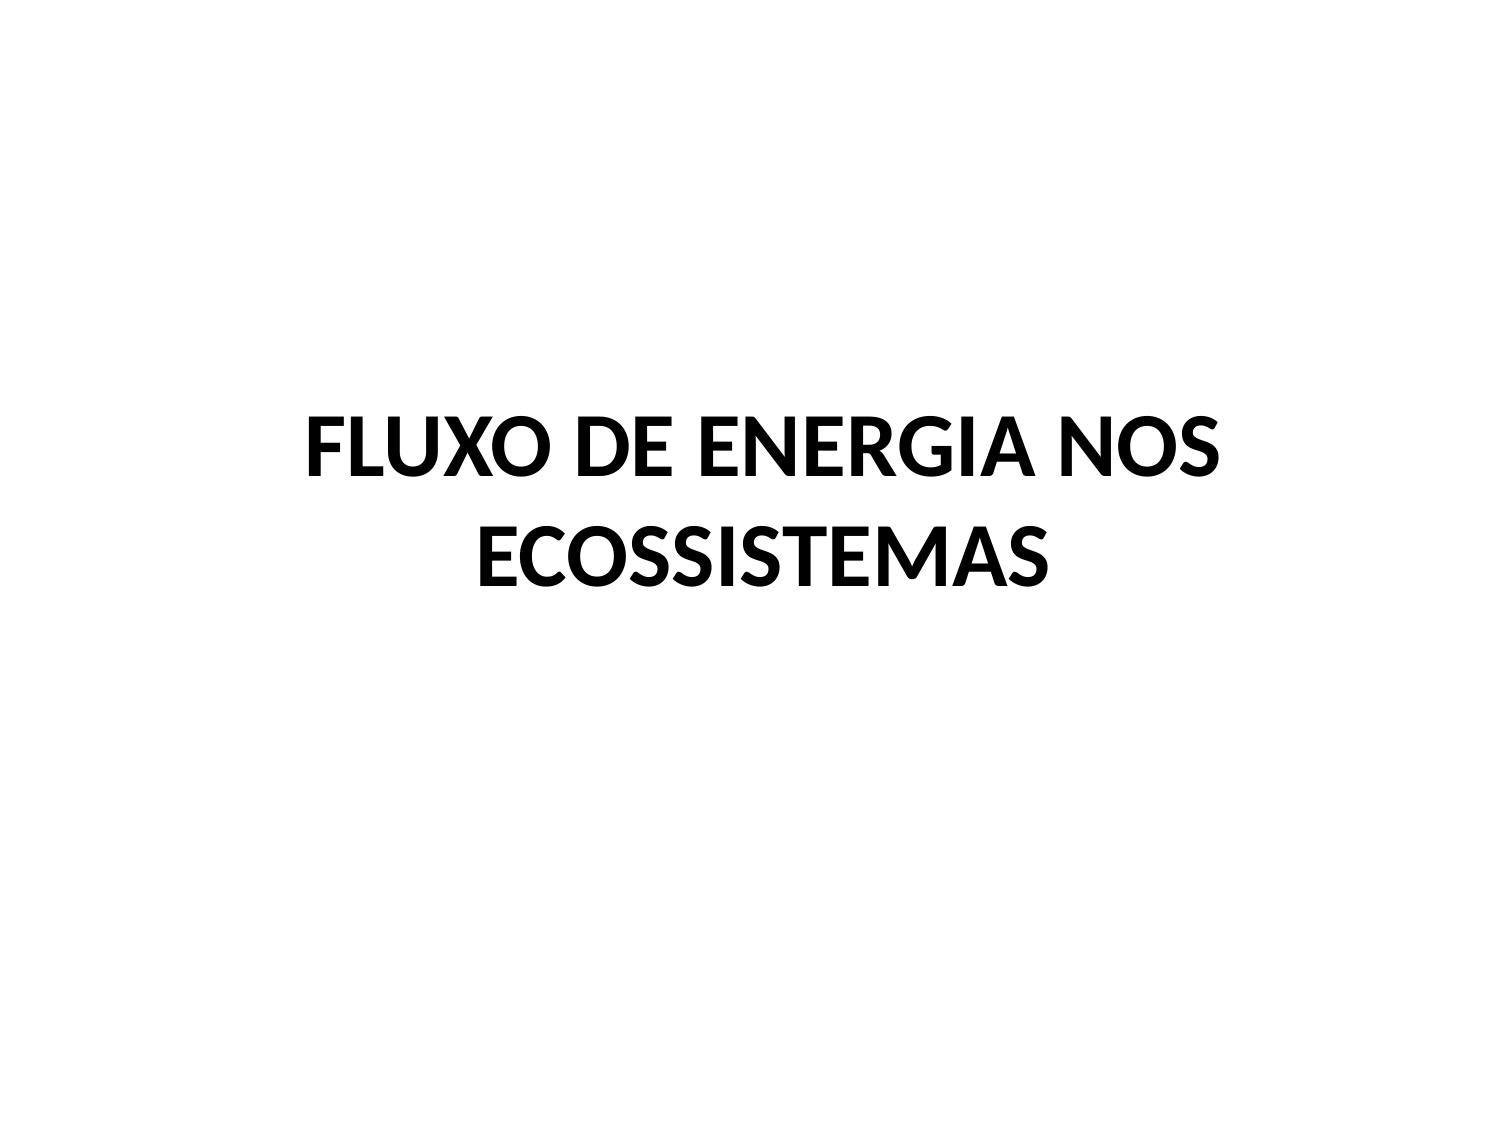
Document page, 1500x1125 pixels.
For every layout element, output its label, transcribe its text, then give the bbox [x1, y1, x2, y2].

title FLUXO DE ENERGIA NOS ECOSSISTEMAS [88, 455, 1439, 644]
